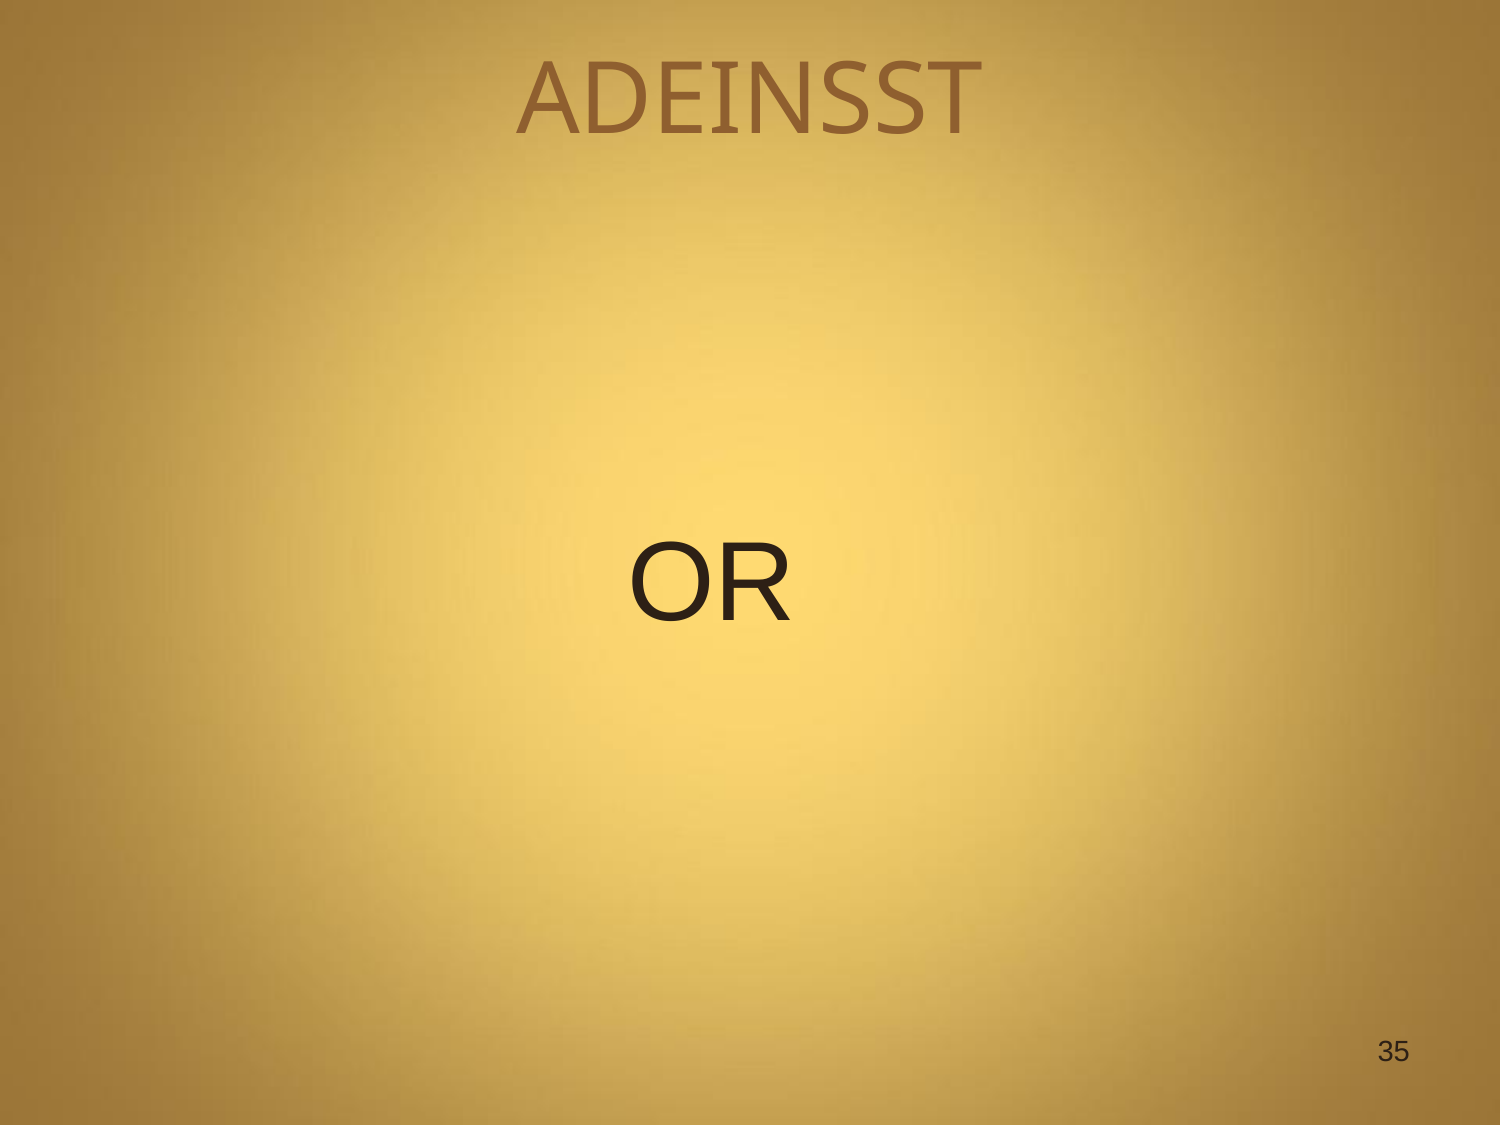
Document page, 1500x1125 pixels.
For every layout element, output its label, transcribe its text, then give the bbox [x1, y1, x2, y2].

picture [0, 0, 1500, 1125]
title ADEINSST [75, 0, 1425, 188]
slide_number 35 [1074, 1024, 1425, 1103]
list OR [612, 500, 1063, 688]
